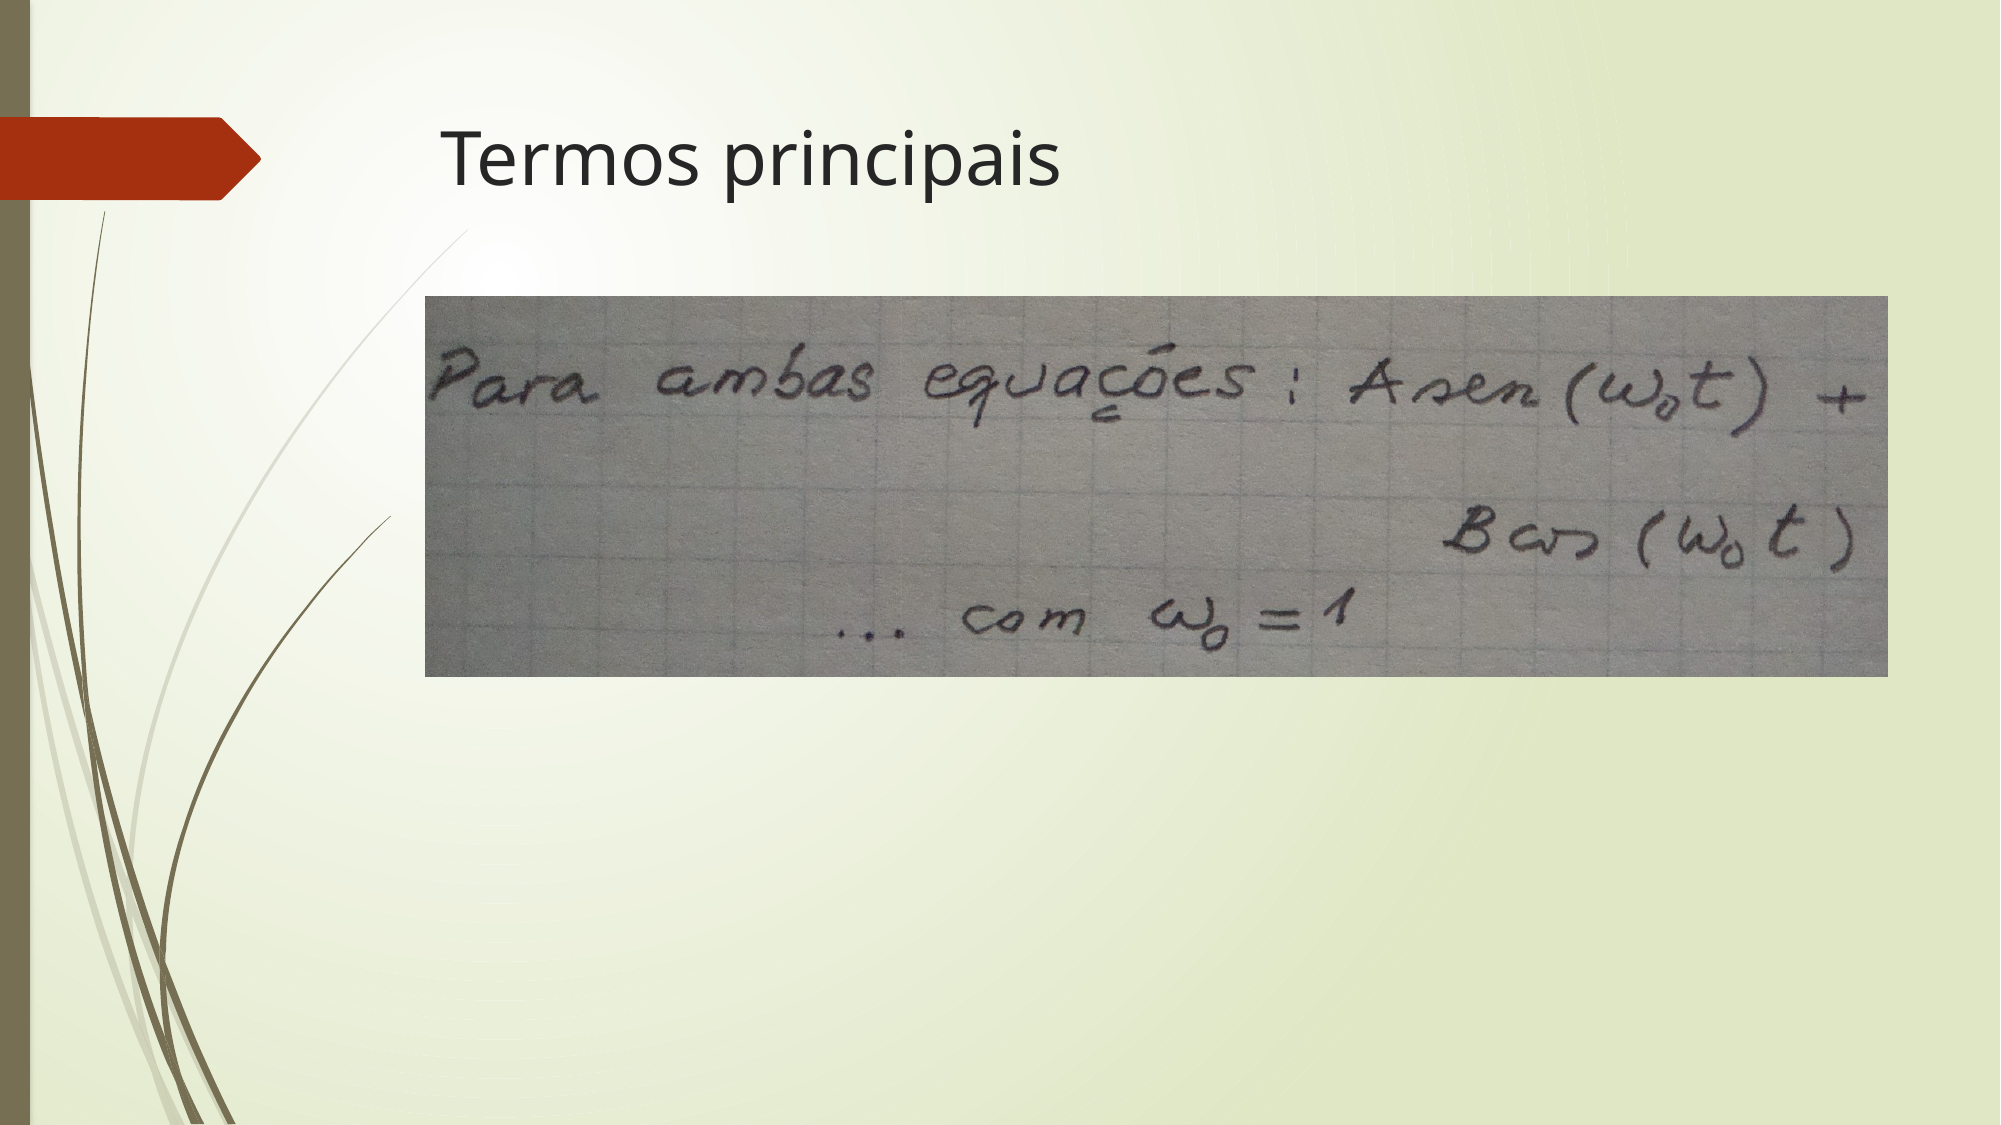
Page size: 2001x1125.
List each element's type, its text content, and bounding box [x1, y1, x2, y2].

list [425, 295, 1889, 677]
title Termos principais [425, 102, 1888, 295]
